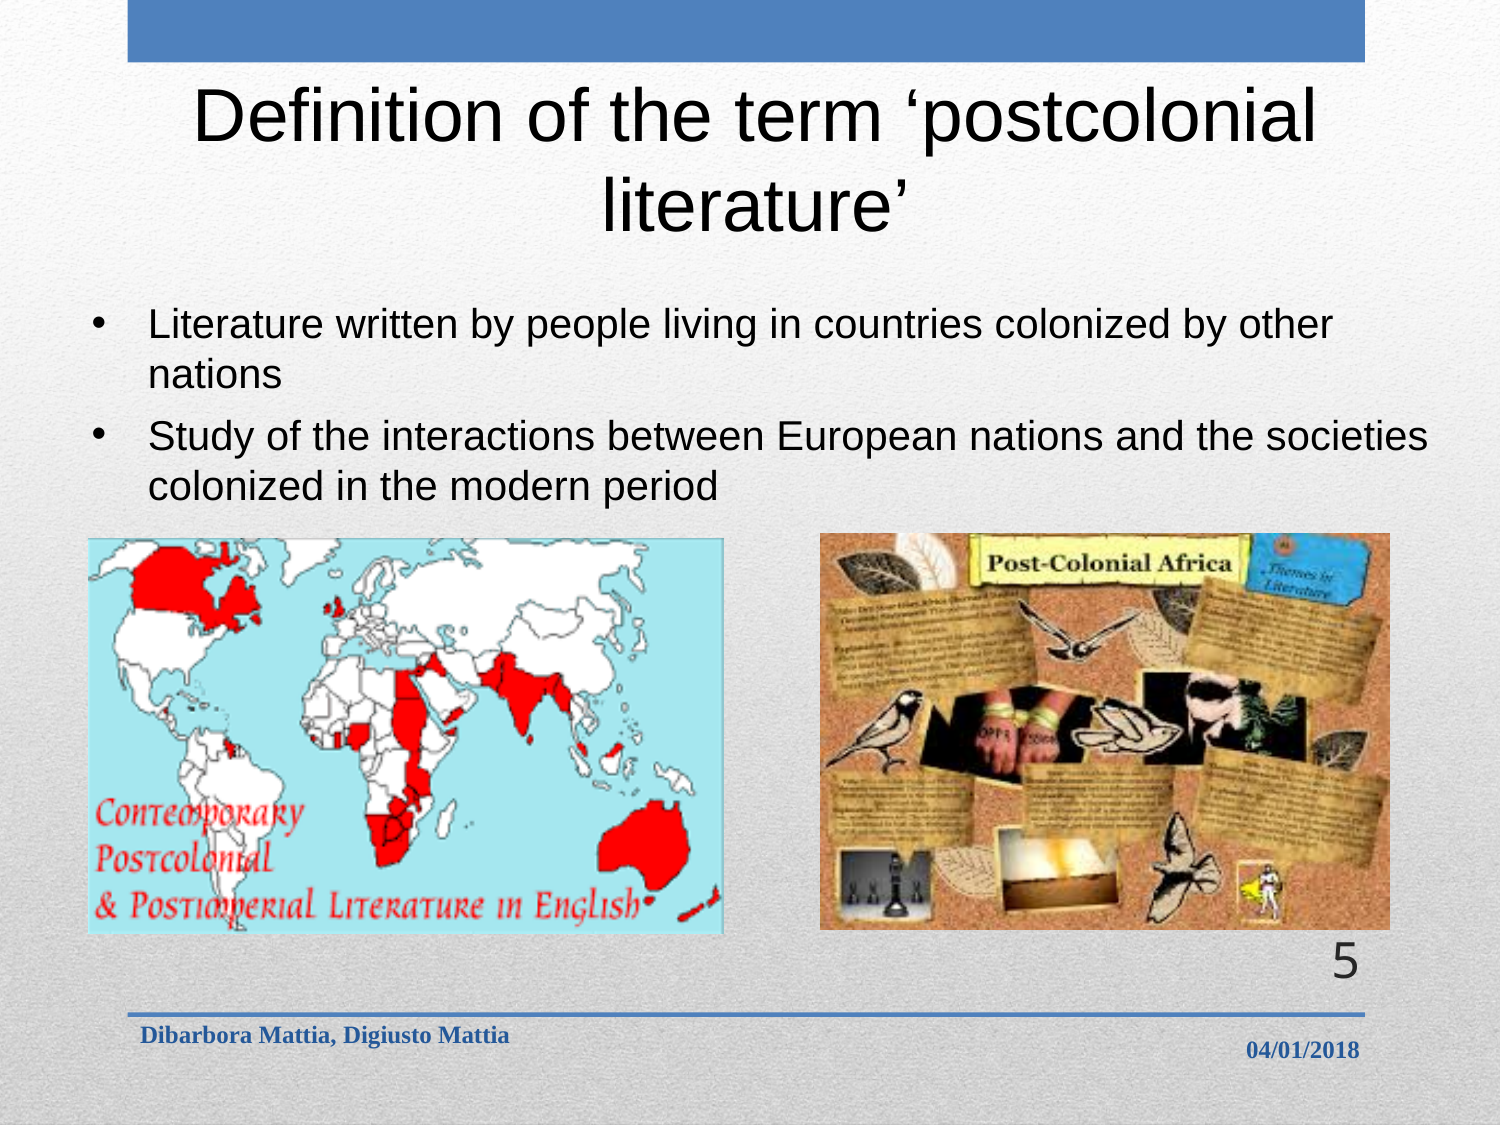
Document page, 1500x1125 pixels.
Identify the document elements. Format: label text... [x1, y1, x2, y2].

text_box Literature written by people living in countries colonized by other nations Study of the interactions between European nations and the societies colonized in the modern period [76, 289, 1448, 555]
title Definition of the term ‘postcolonial literature’ [41, 45, 1471, 268]
footer Dibarbora Mattia, Digiusto Mattia [125, 1018, 925, 1079]
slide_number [1025, 1018, 1375, 1079]
picture [0, 0, 1500, 1125]
slide_number 5 [1250, 939, 1375, 993]
